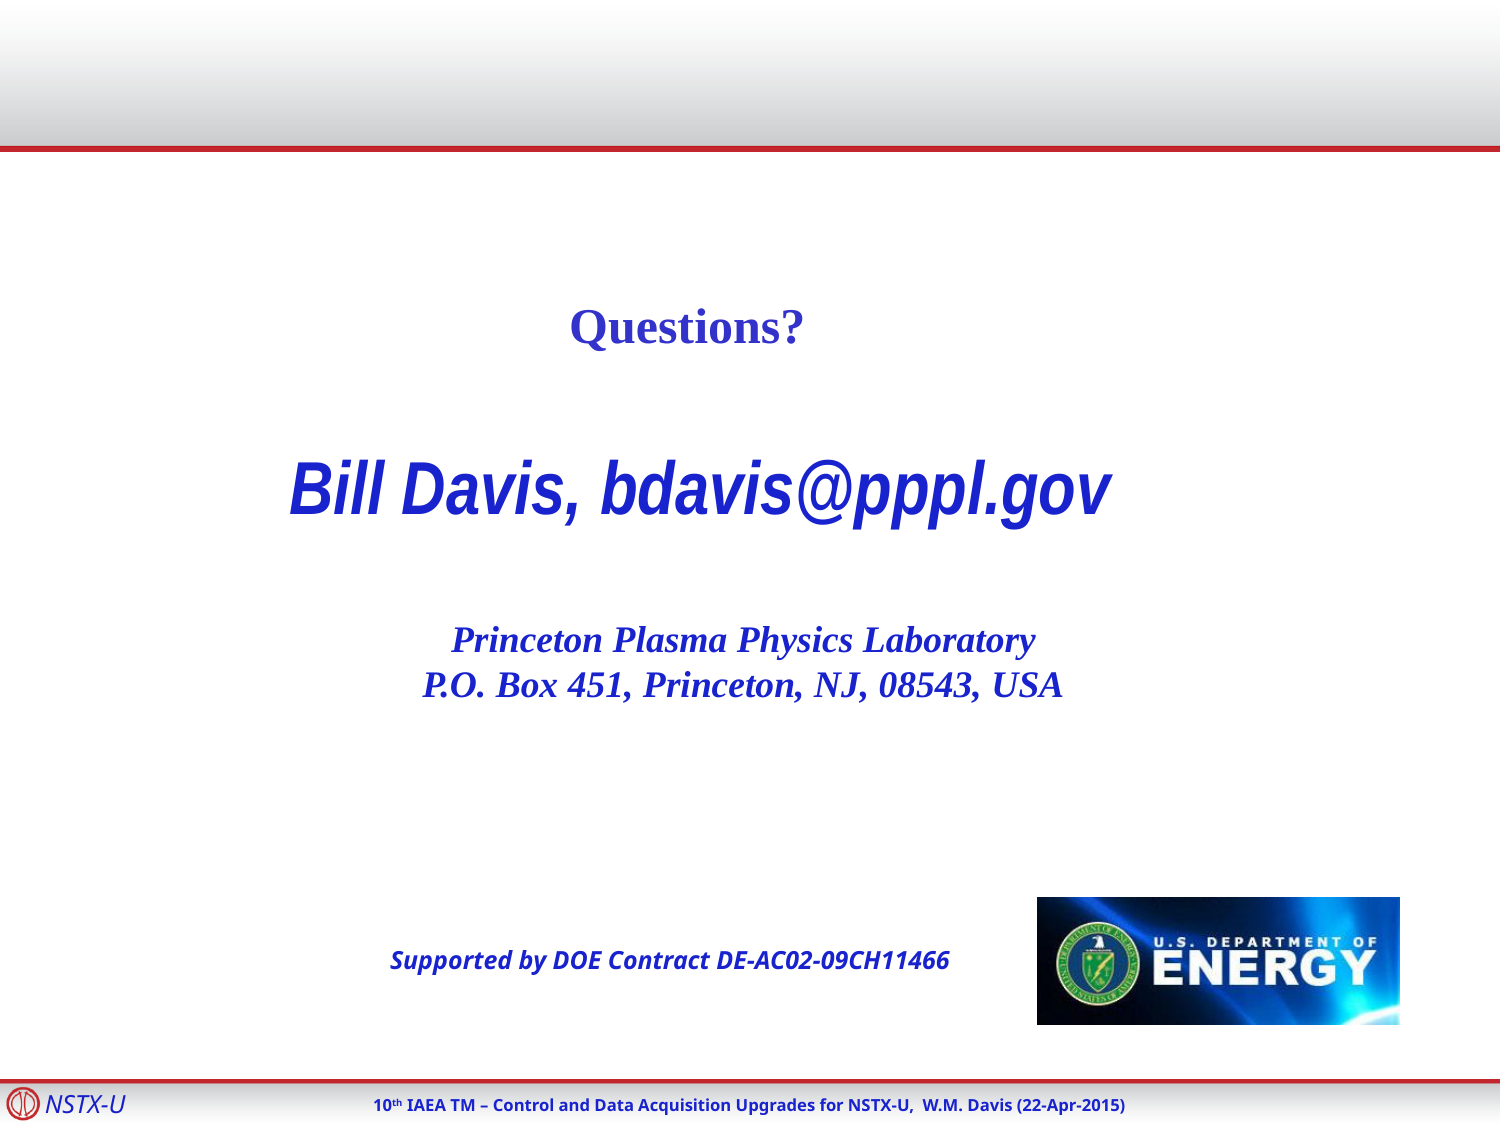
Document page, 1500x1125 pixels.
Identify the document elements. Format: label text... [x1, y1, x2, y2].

picture [0, 1079, 1500, 1125]
text_box Supported by DOE Contract DE-AC02-09CH11466 [375, 937, 996, 983]
picture [0, 0, 1500, 152]
picture [1332, 936, 1341, 949]
picture [1037, 897, 1401, 1026]
title Questions? [375, 211, 1000, 432]
text_box Bill Davis, bdavis@pppl.gov [249, 432, 1150, 538]
text_box Princeton Plasma Physics Laboratory P.O. Box 451, Princeton, NJ, 08543, USA [74, 562, 1413, 699]
